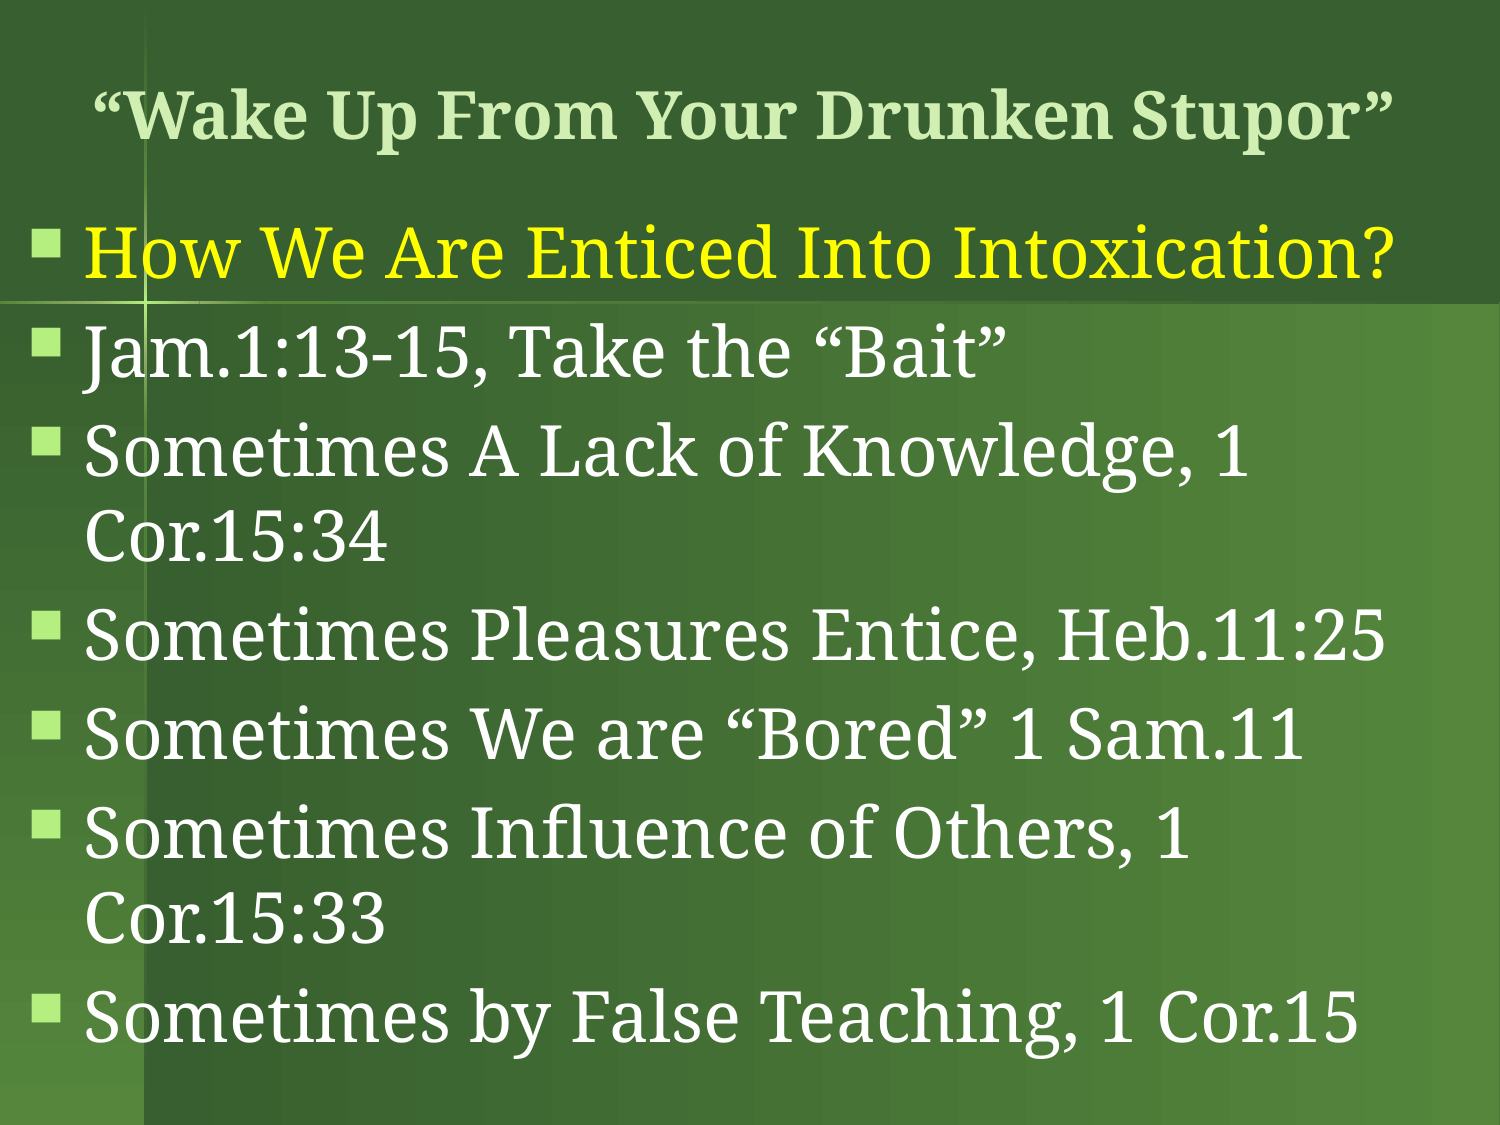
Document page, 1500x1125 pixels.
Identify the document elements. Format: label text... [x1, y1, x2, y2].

list How We Are Enticed Into Intoxication? Jam.1:13-15, Take the “Bait” Sometimes A Lack of Knowledge, 1 Cor.15:34 Sometimes Pleasures Entice, Heb.11:25 Sometimes We are “Bored” 1 Sam.11 Sometimes Influence of Others, 1 Cor.15:33 Sometimes by False Teaching, 1 Cor.15 [12, 199, 1500, 1051]
title “Wake Up From Your Drunken Stupor” [12, 49, 1476, 176]
